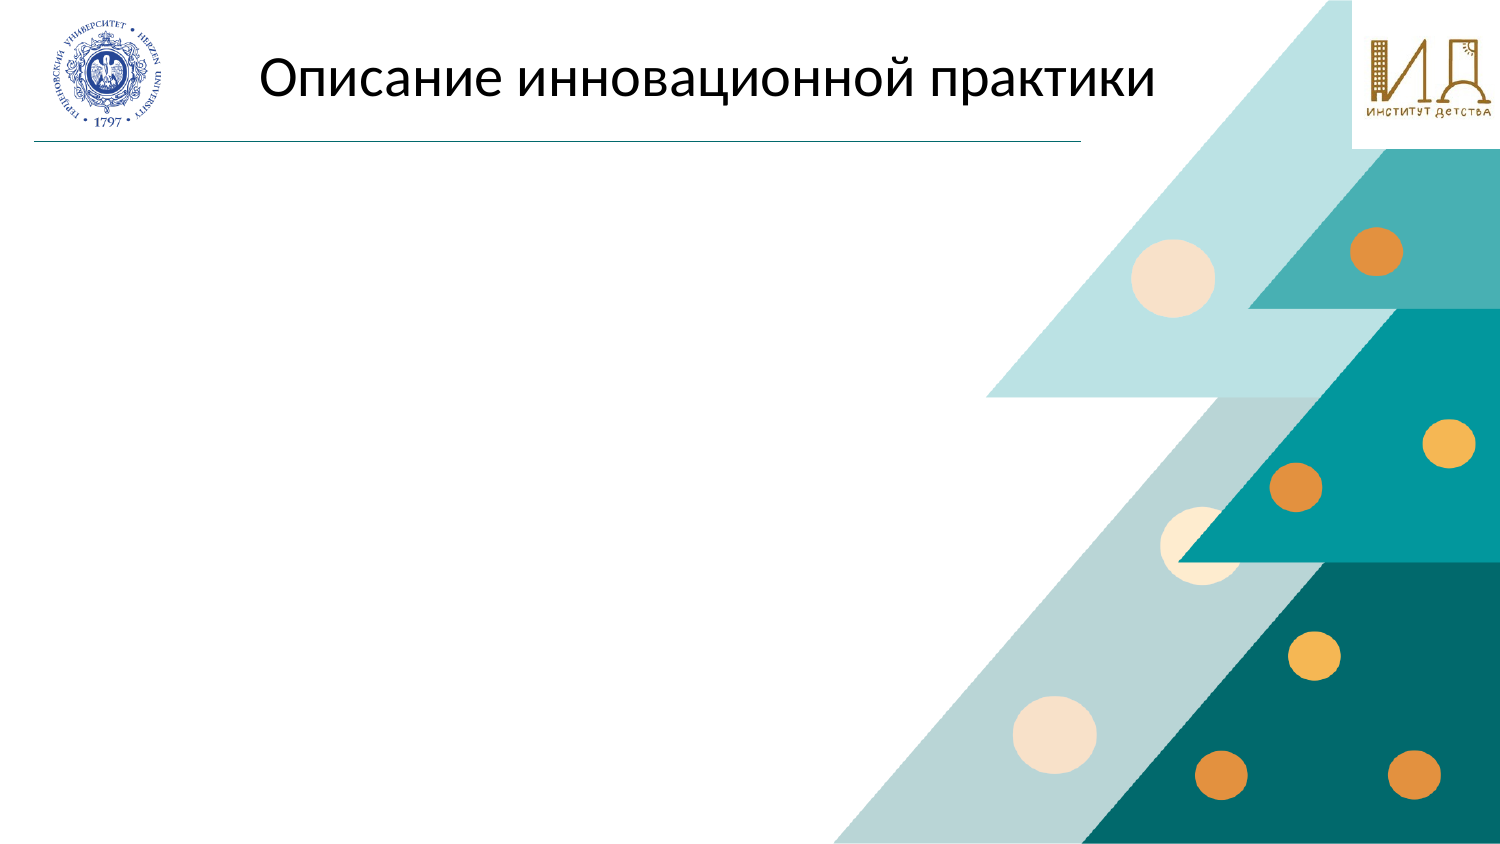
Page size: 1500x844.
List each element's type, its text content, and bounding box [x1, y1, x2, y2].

text_box Описание инновационной практики [194, 30, 1223, 116]
picture [0, 0, 1500, 844]
